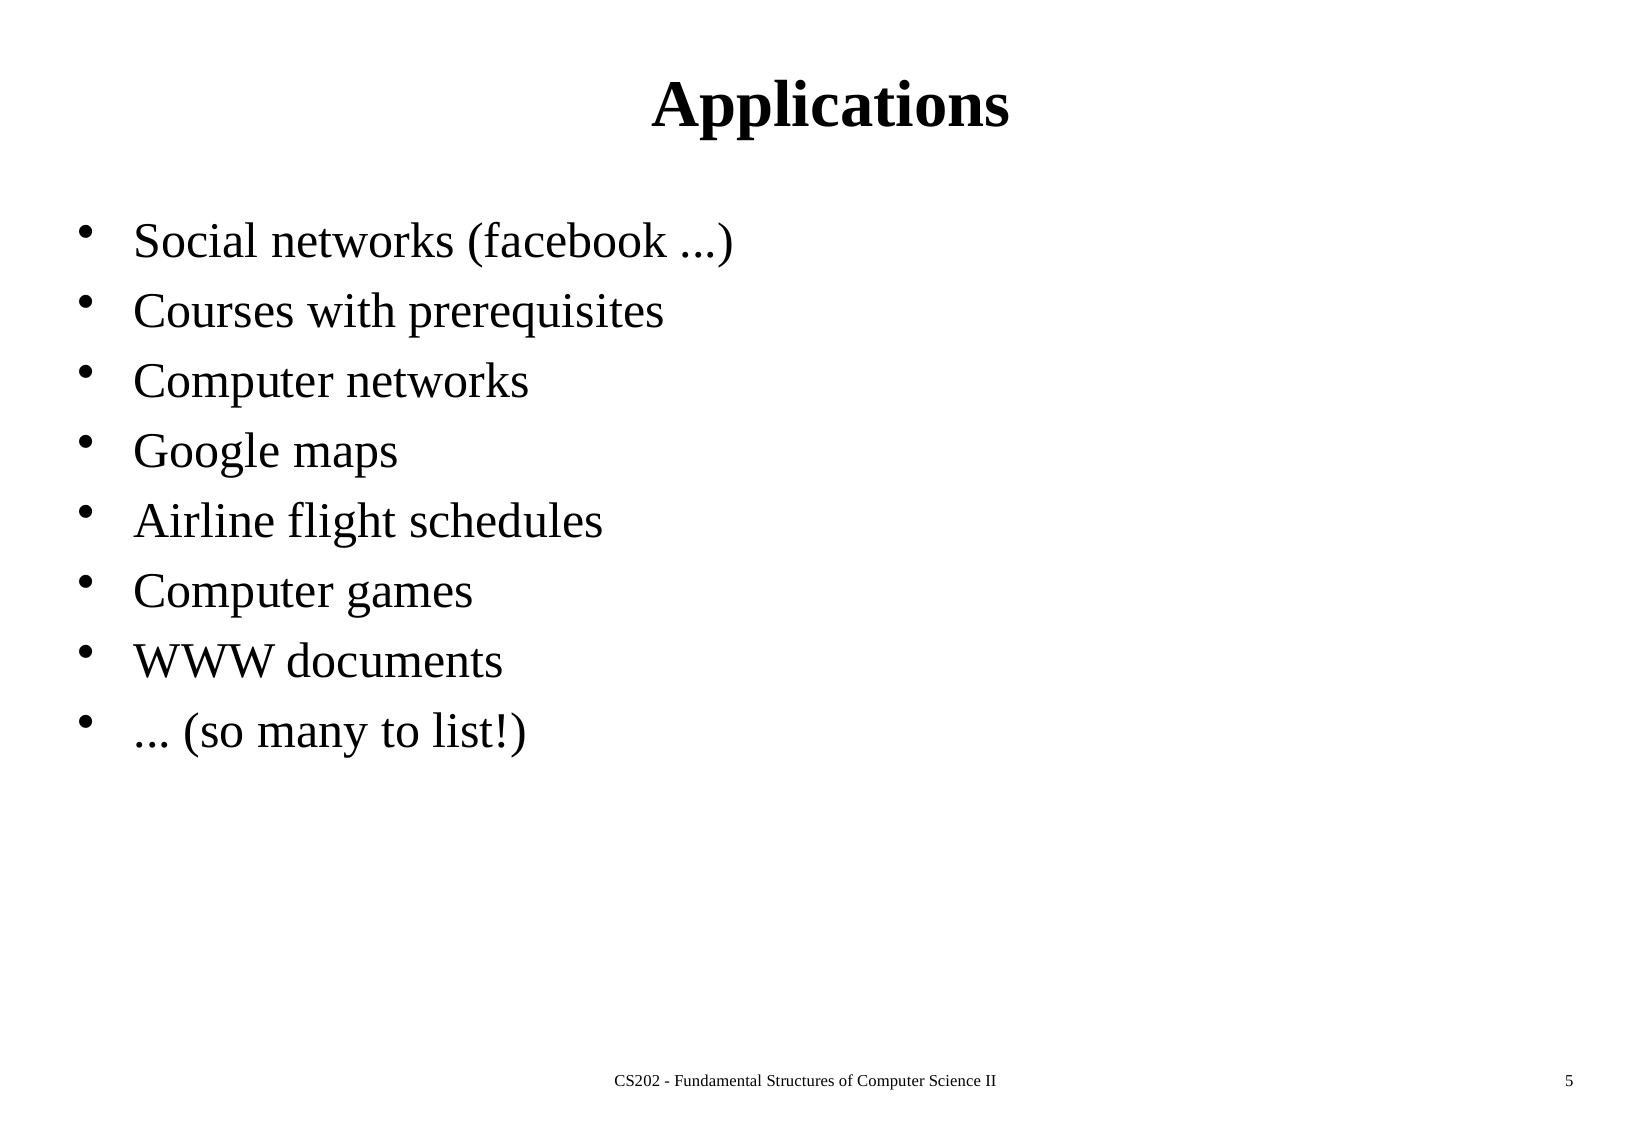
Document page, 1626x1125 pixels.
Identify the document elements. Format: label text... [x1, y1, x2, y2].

footer CS202 - Fundamental Structures of Computer Science II [500, 1062, 1111, 1101]
list Social networks (facebook ...) Courses with prerequisites Computer networks Google maps Airline flight schedules Computer games WWW documents ... (so many to list!) [62, 200, 1588, 1038]
title Applications [62, 24, 1600, 175]
slide_number 5 [1249, 1062, 1589, 1101]
